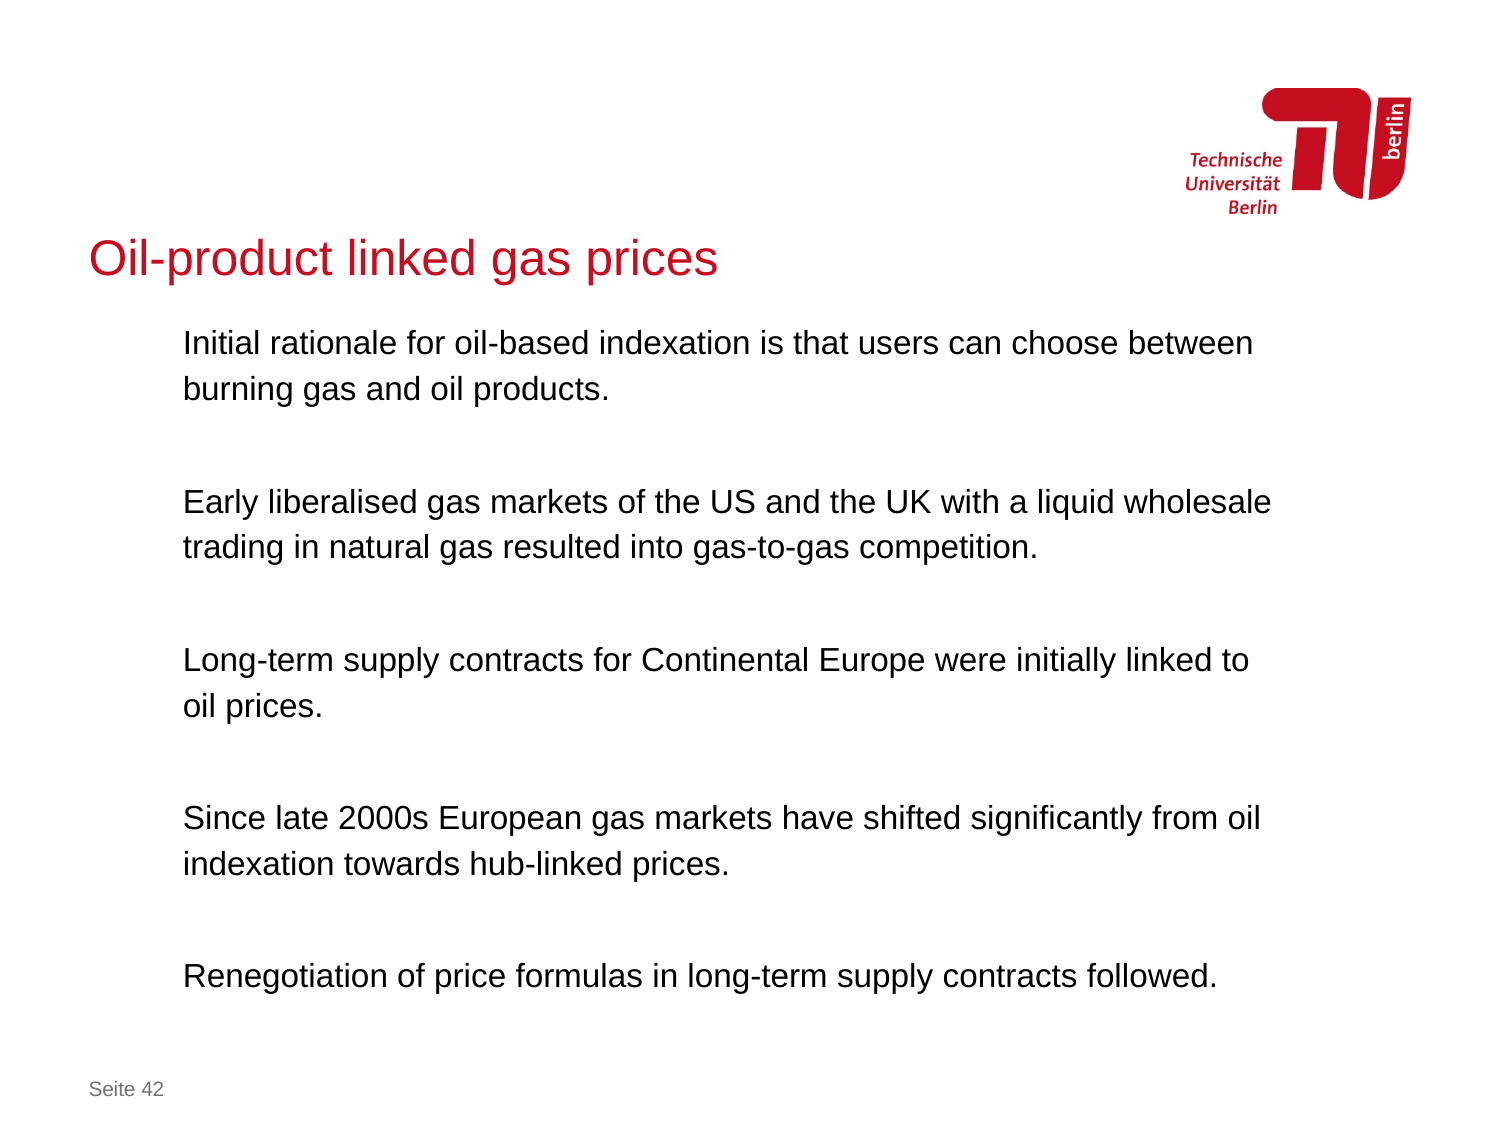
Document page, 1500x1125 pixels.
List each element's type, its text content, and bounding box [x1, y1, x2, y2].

picture [1186, 88, 1411, 214]
list Initial rationale for oil-based indexation is that users can choose between burning gas and oil products. Early liberalised gas markets of the US and the UK with a liquid wholesale trading in natural gas resulted into gas-to-gas competition. Long-term supply contracts for Continental Europe were initially linked to oil prices. Since late 2000s European gas markets have shifted significantly from oil indexation towards hub-linked prices. Renegotiation of price formulas in long-term supply contracts followed. [183, 315, 1294, 983]
slide_number Seite 42 [88, 1075, 1176, 1101]
title Oil-product linked gas prices [88, 226, 1411, 286]
